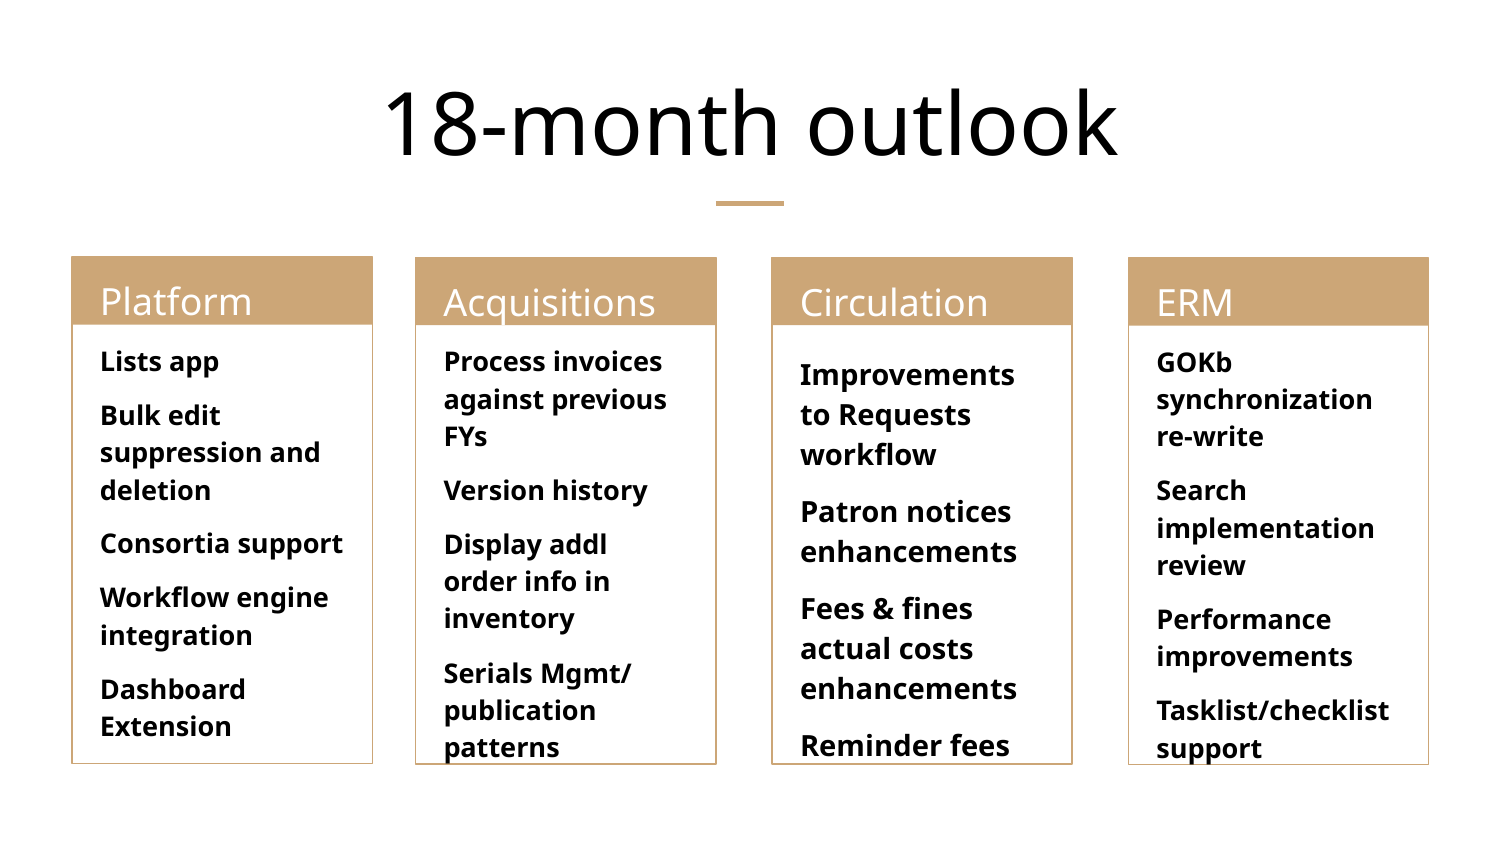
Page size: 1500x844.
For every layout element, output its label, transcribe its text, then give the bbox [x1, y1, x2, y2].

title 18-month outlook [51, 51, 1449, 189]
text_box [1127, 257, 1429, 765]
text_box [71, 256, 373, 764]
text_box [415, 257, 717, 765]
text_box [771, 257, 1073, 765]
